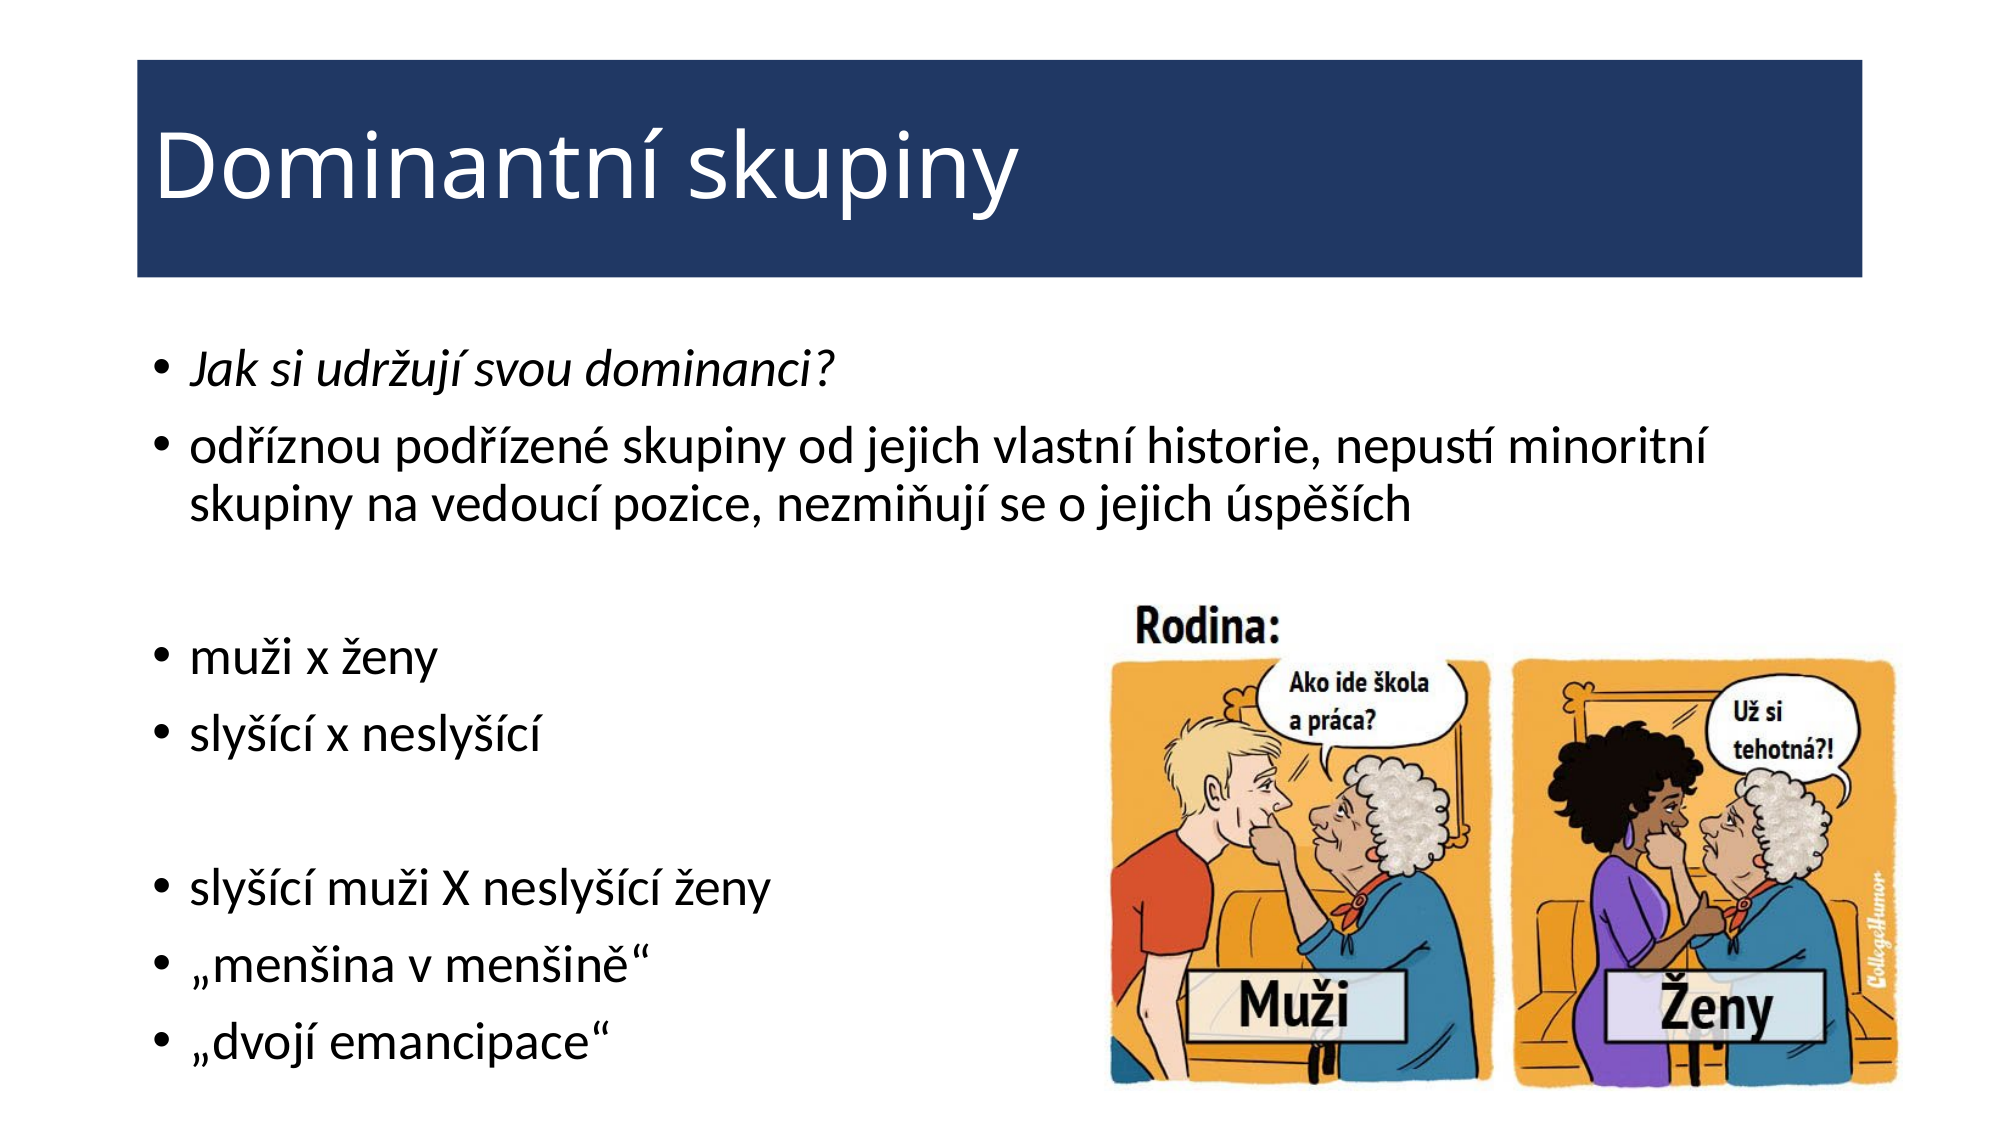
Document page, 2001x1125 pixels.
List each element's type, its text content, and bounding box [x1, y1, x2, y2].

title Dominantní skupiny [137, 59, 1863, 278]
picture [1085, 585, 1937, 1125]
list Jak si udržují svou dominanci? odříznou podřízené skupiny od jejich vlastní historie, nepustí minoritní skupiny na vedoucí pozice, nezmiňují se o jejich úspěších muži x ženy slyšící x neslyšící slyšící muži X neslyšící ženy „menšina v menšině“ „dvojí emancipace“ [137, 332, 1863, 1082]
